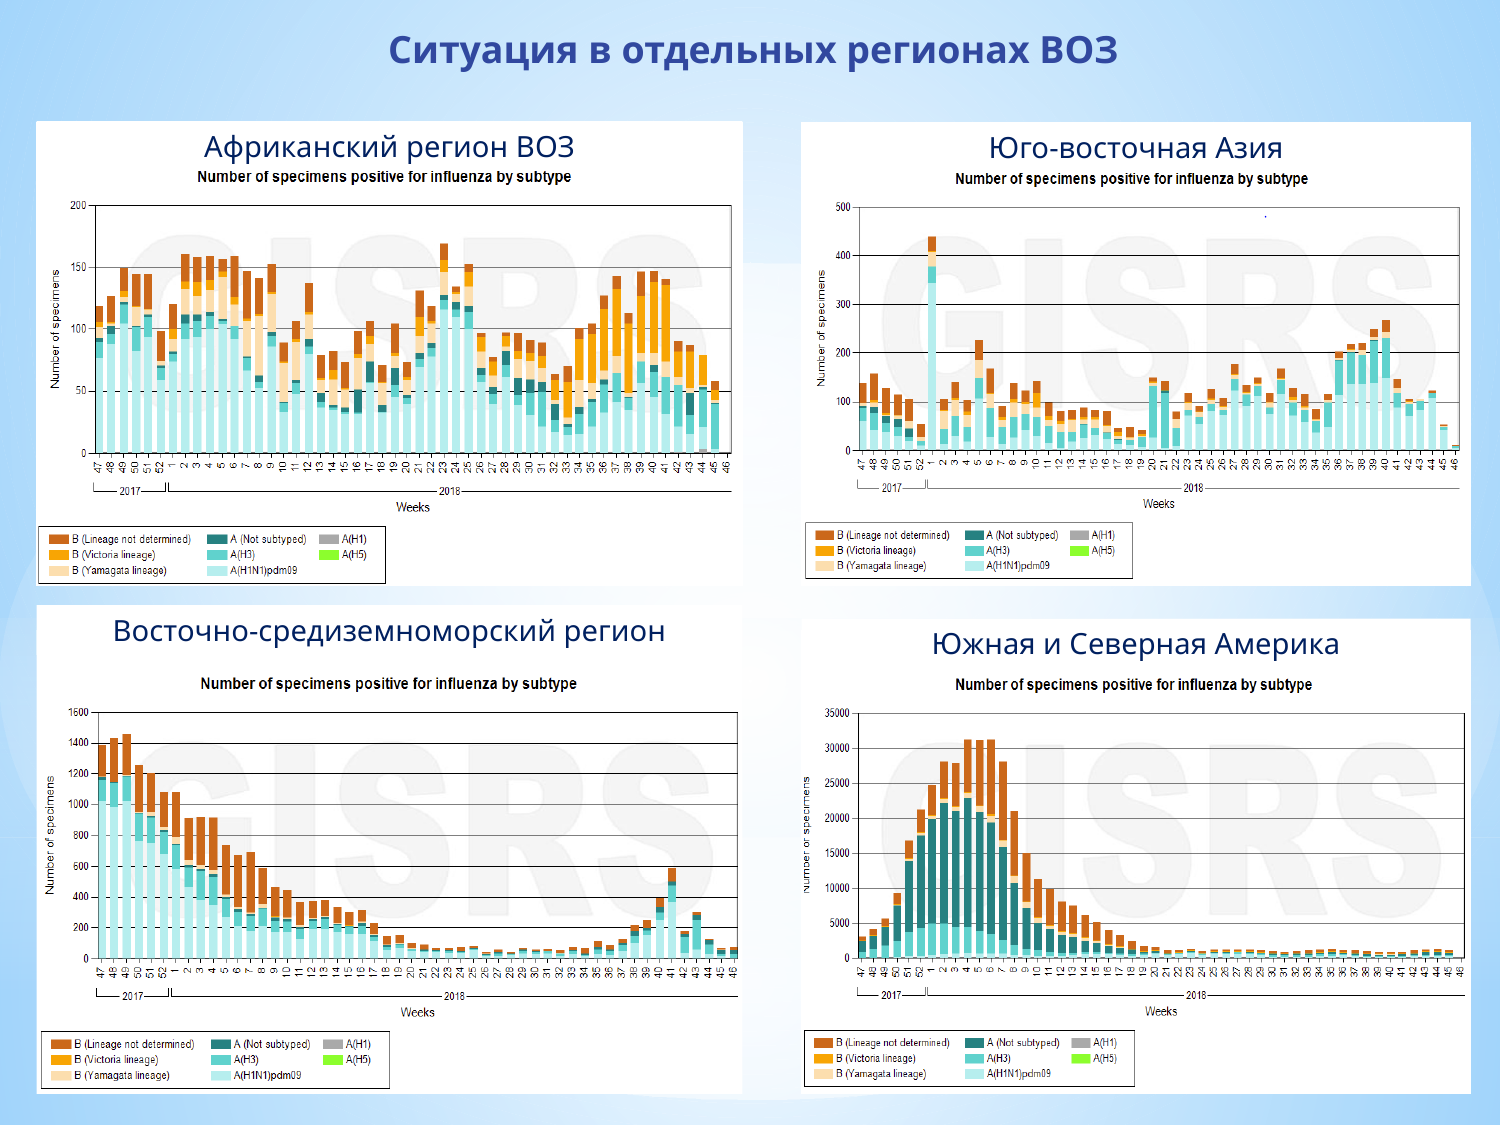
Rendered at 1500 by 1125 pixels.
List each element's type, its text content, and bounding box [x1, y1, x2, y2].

text_box Ситуация в отдельных регионах ВОЗ [36, 19, 1471, 79]
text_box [36, 120, 1471, 1095]
